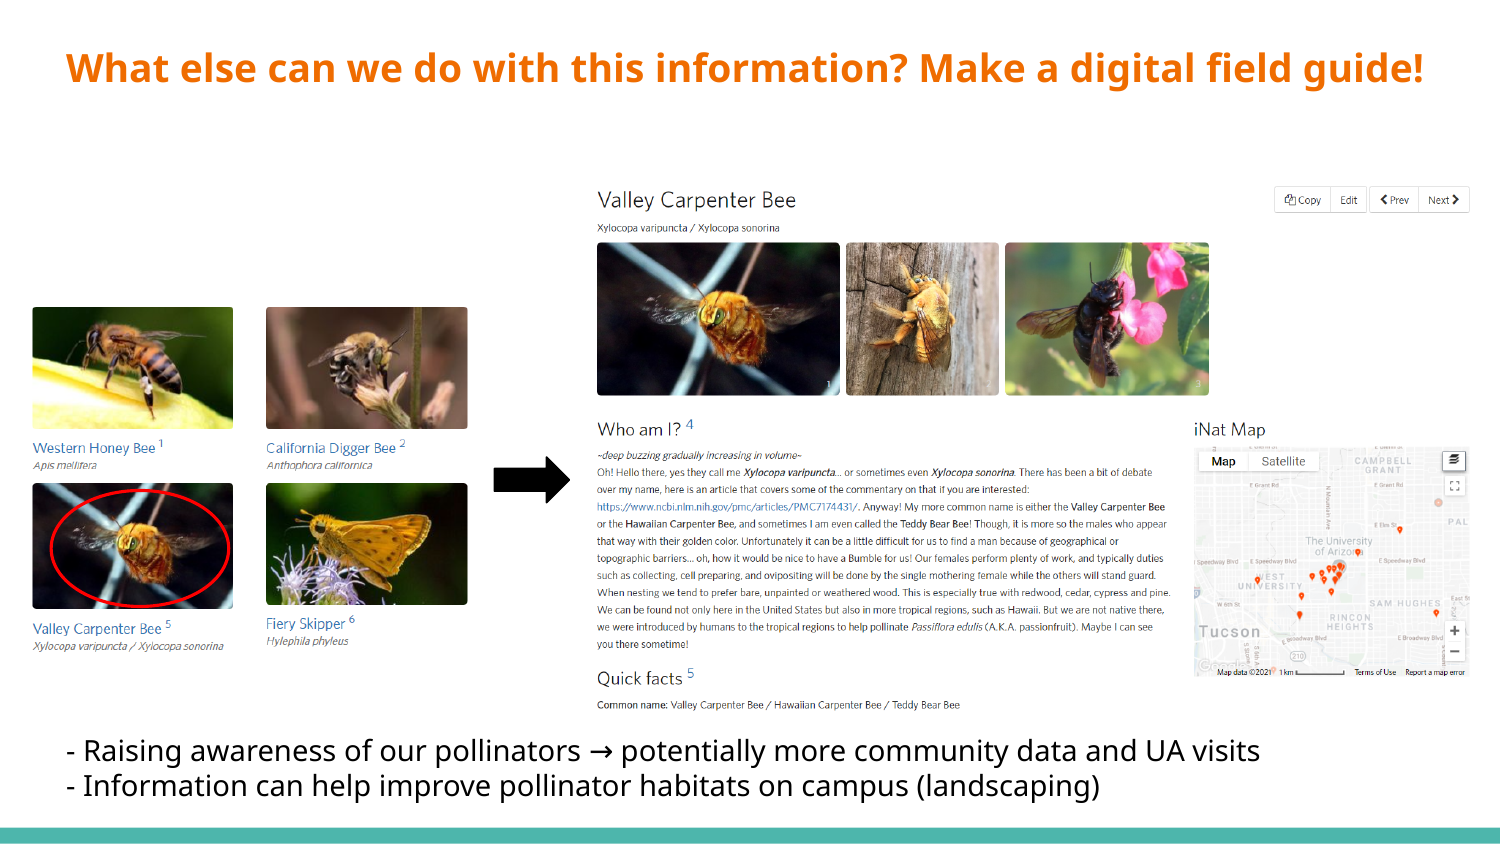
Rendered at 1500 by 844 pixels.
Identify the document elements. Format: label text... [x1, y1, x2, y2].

text_box [1378, 28, 1500, 94]
title What else can we do with this information? Make a digital field guide! [51, 28, 1449, 145]
picture [26, 302, 473, 658]
text_box [494, 456, 570, 503]
text_box - Raising awareness of our pollinators → potentially more community data and UA visits - Information can help improve pollinator habitats on campus (landscaping) [51, 717, 1449, 823]
picture [591, 185, 1474, 718]
